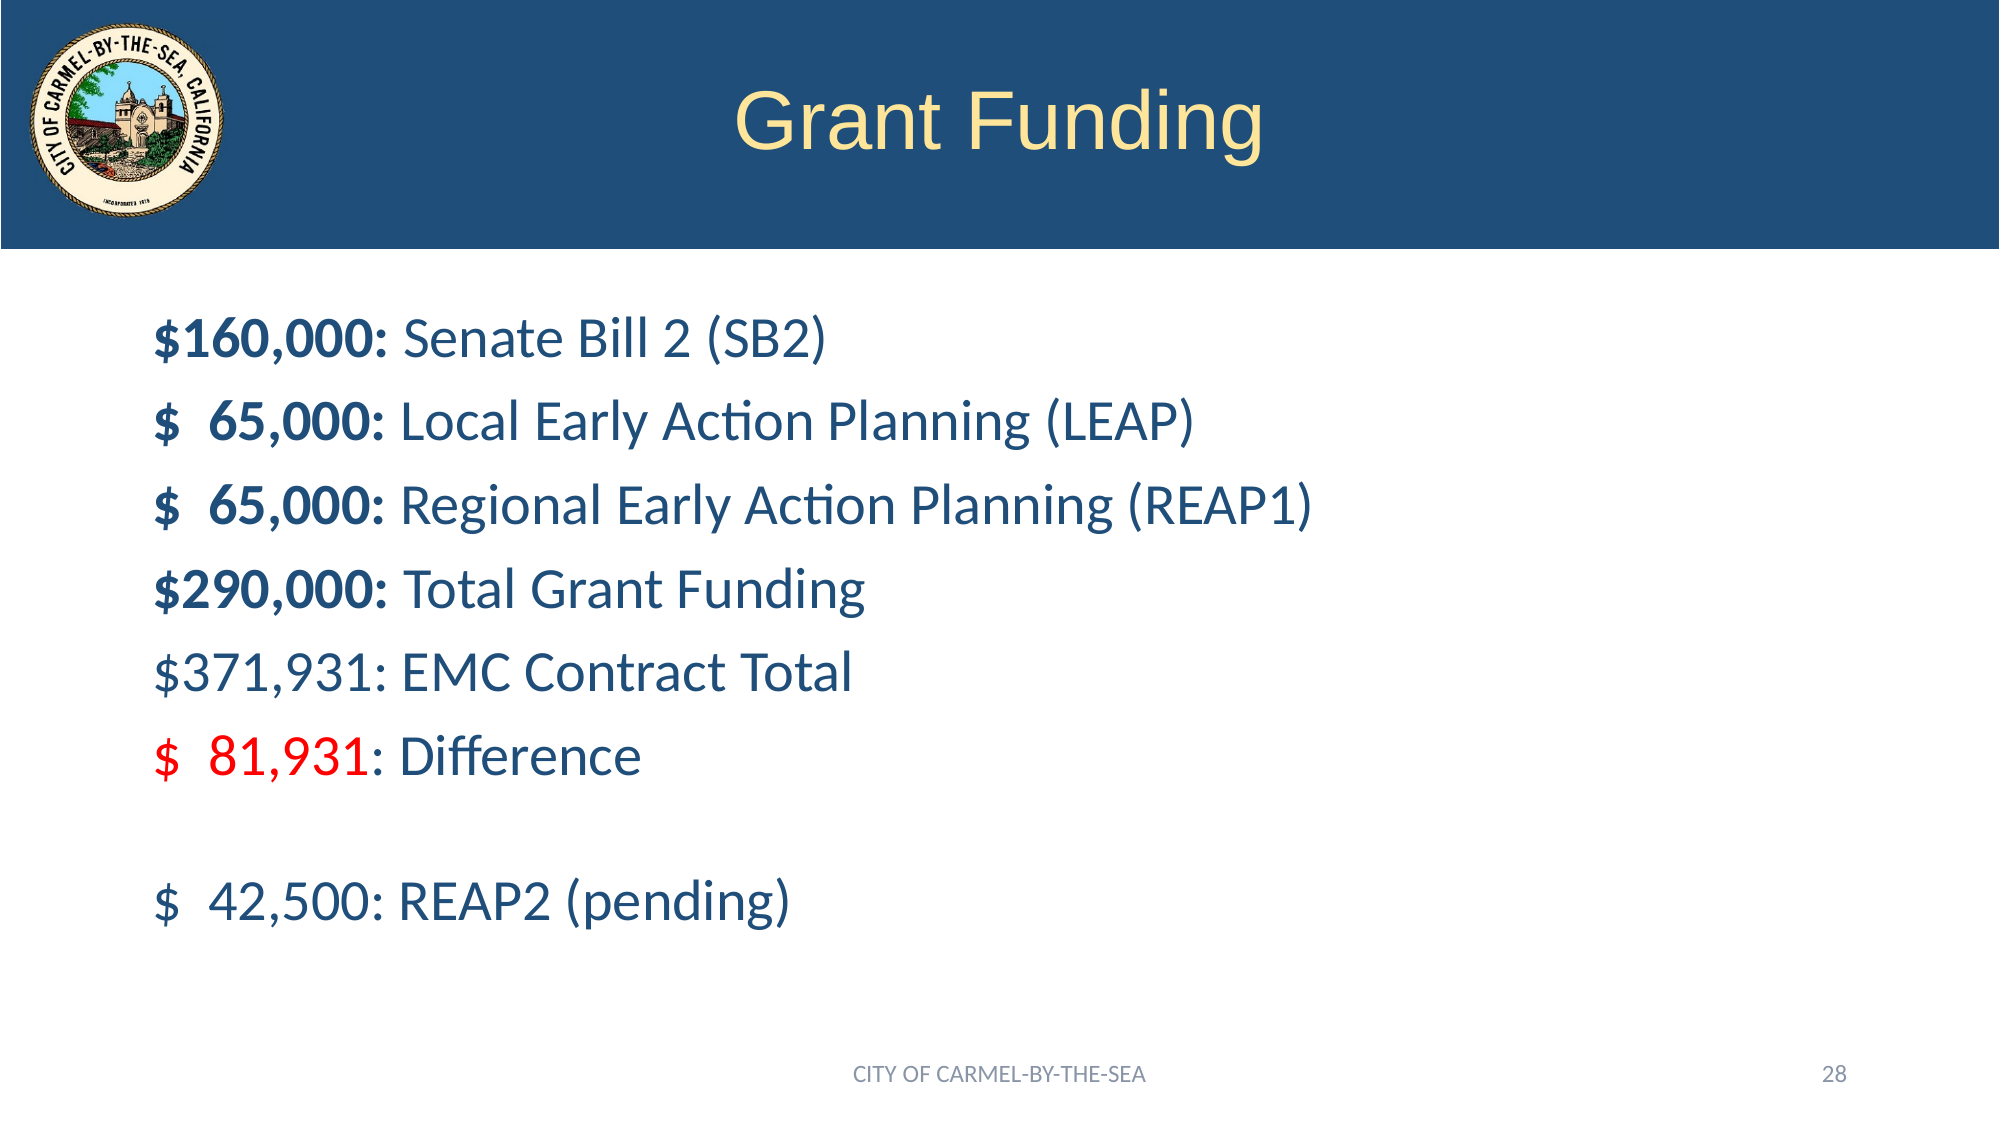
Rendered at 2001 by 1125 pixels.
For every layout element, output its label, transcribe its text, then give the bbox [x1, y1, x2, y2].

footer CITY OF CARMEL-BY-THE-SEA [662, 1042, 1338, 1103]
slide_number 28 [1412, 1042, 1863, 1103]
table_header Grant Funding [1, 0, 1999, 249]
list $160,000: Senate Bill 2 (SB2) $ 65,000: Local Early Action Planning (LEAP) $ 65,000: Regional Early Action Planning (REAP1) $290,000: Total Grant Funding $371,931: EMC Contract Total $ 81,931: Difference $ 42,500: REAP2 (pending) [137, 299, 1845, 1014]
picture [24, 20, 226, 221]
